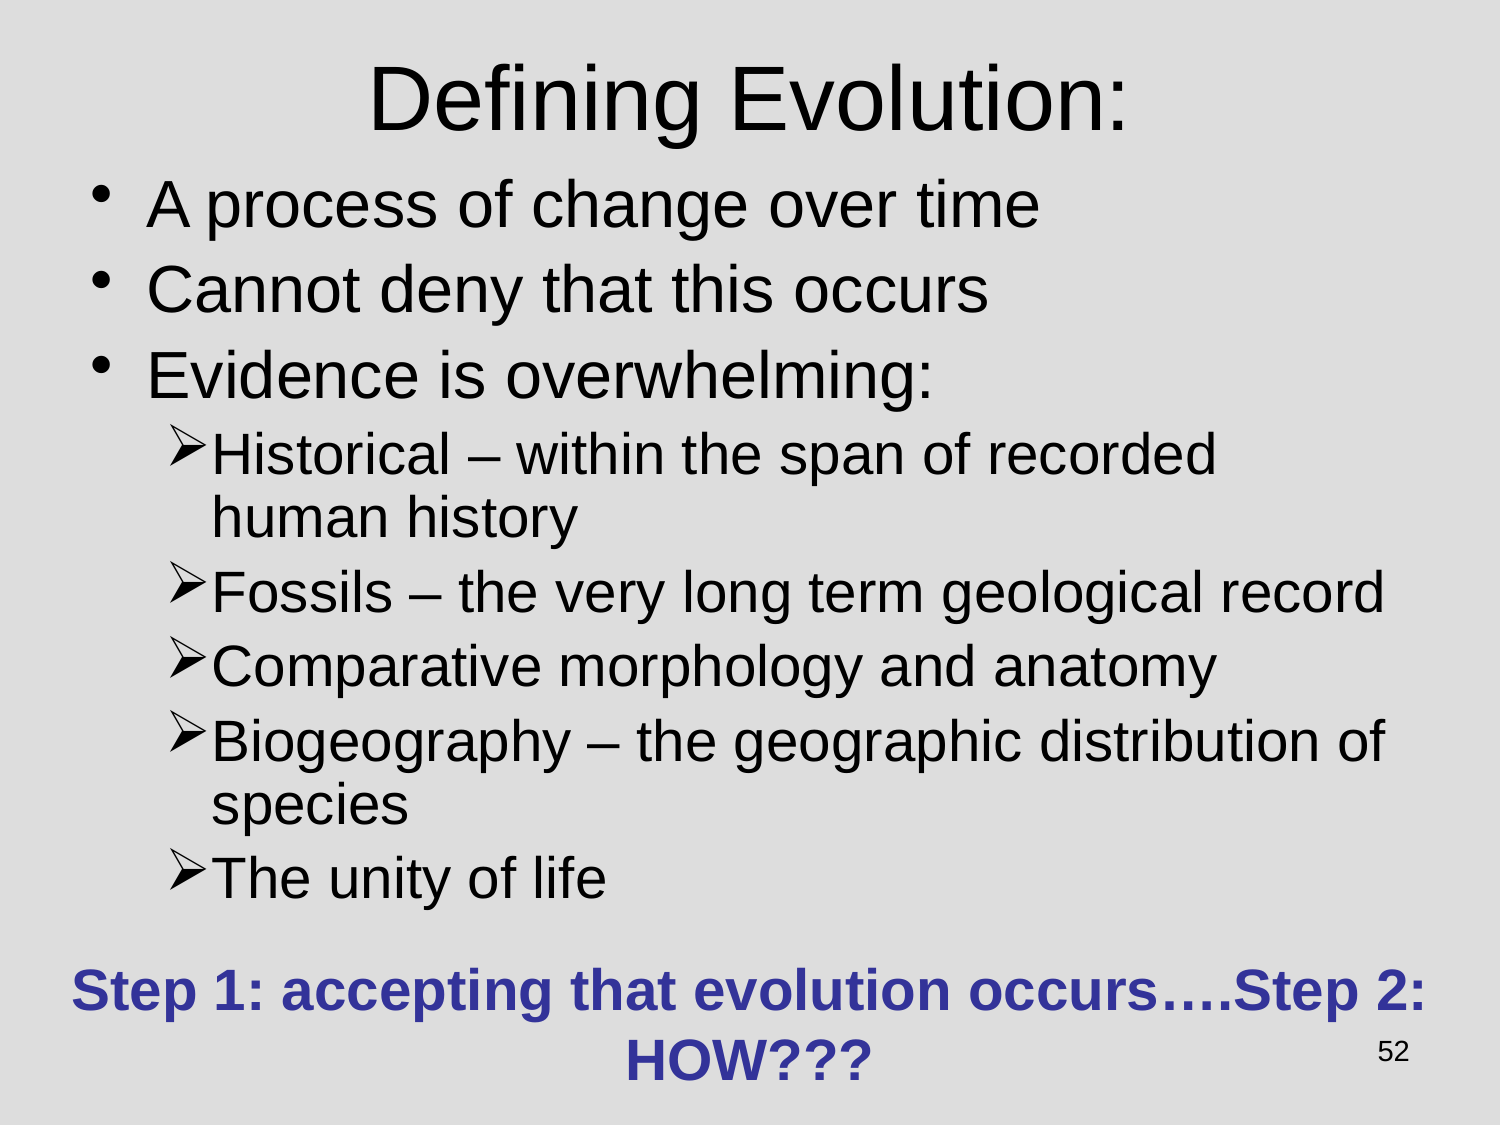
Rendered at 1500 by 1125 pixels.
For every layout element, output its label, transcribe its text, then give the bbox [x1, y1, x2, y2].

title Defining Evolution: [75, 12, 1425, 162]
text_box Step 1: accepting that evolution occurs….Step 2: HOW??? [51, 944, 1449, 1100]
list A process of change over time Cannot deny that this occurs Evidence is overwhelming: Historical – within the span of recorded human history Fossils – the very long term geological record Comparative morphology and anatomy Biogeography – the geographic distribution of species The unity of life [75, 162, 1425, 944]
